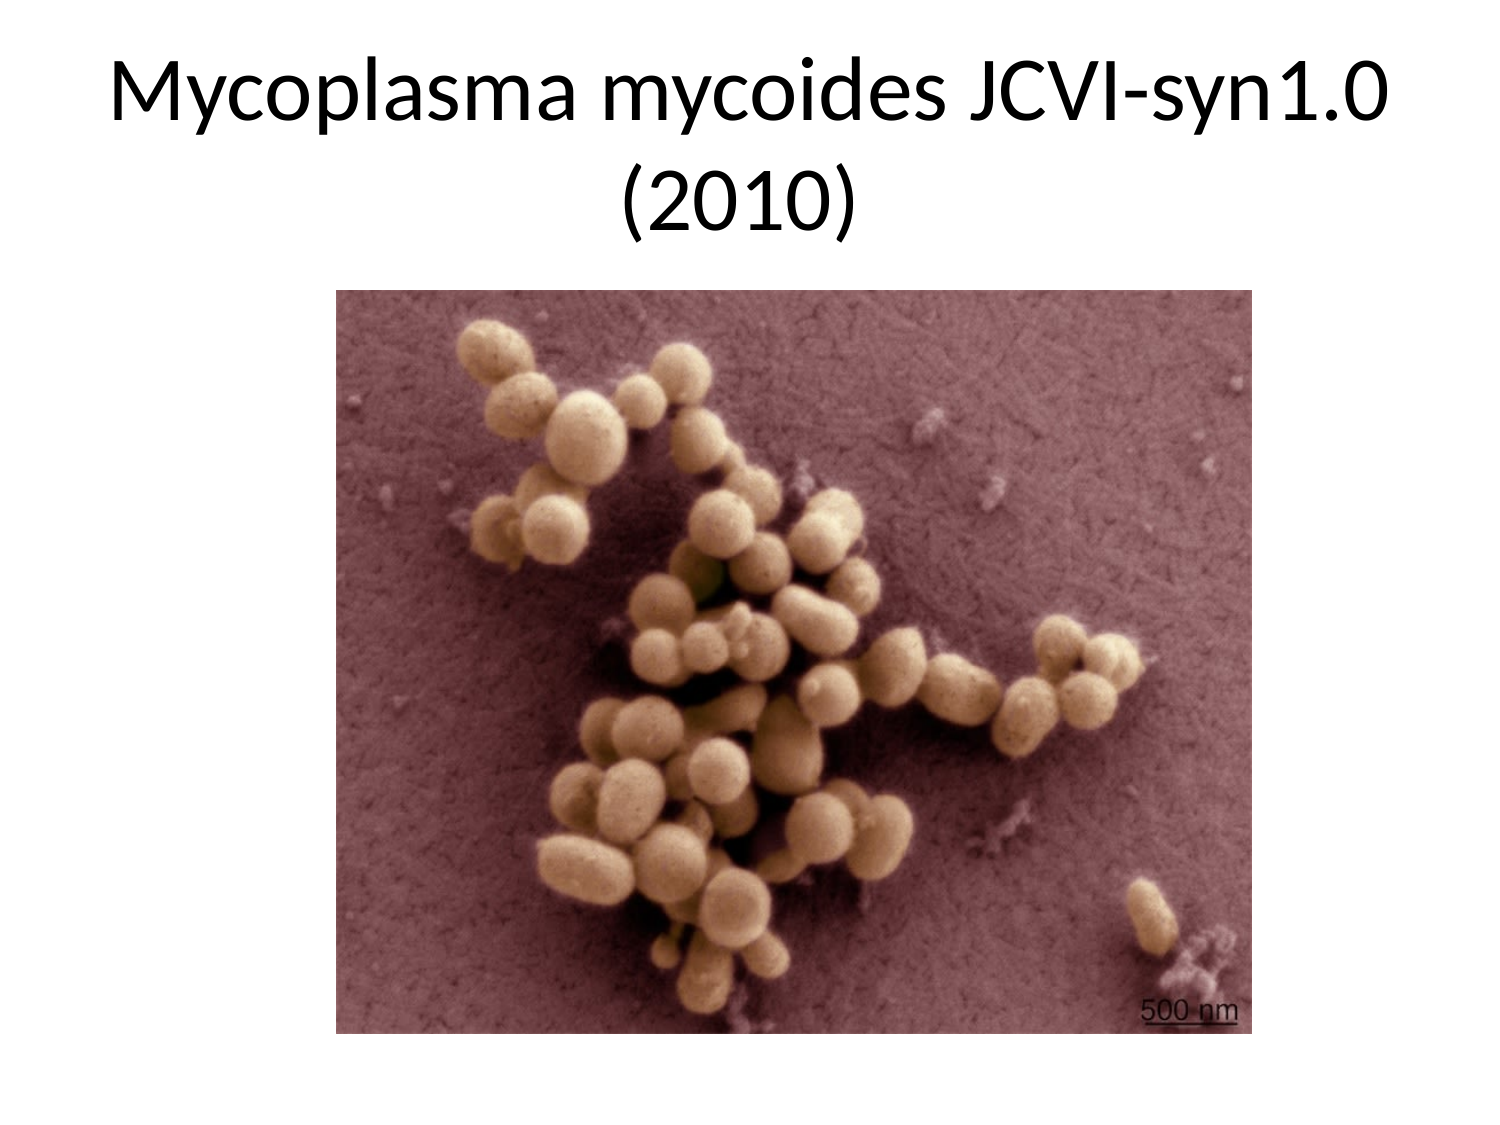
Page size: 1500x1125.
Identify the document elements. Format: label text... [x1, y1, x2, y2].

title Mycoplasma mycoides JCVI-syn1.0 (2010) [75, 45, 1425, 233]
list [336, 290, 1252, 1034]
